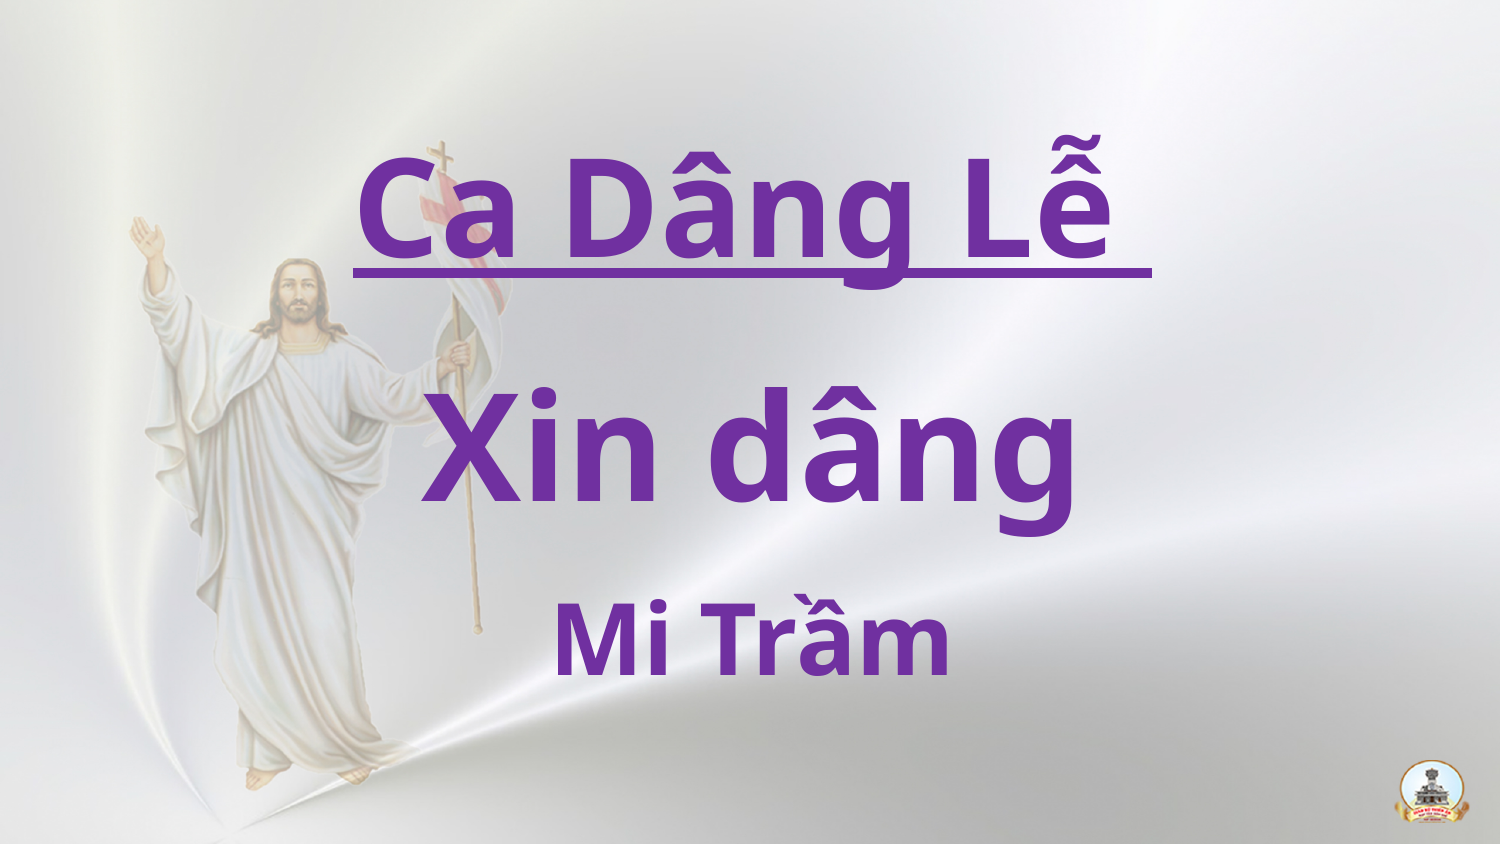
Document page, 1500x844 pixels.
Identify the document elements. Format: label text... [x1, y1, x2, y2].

list Ca Dâng Lễ Xin dâng Mi Trầm [0, 0, 1500, 844]
